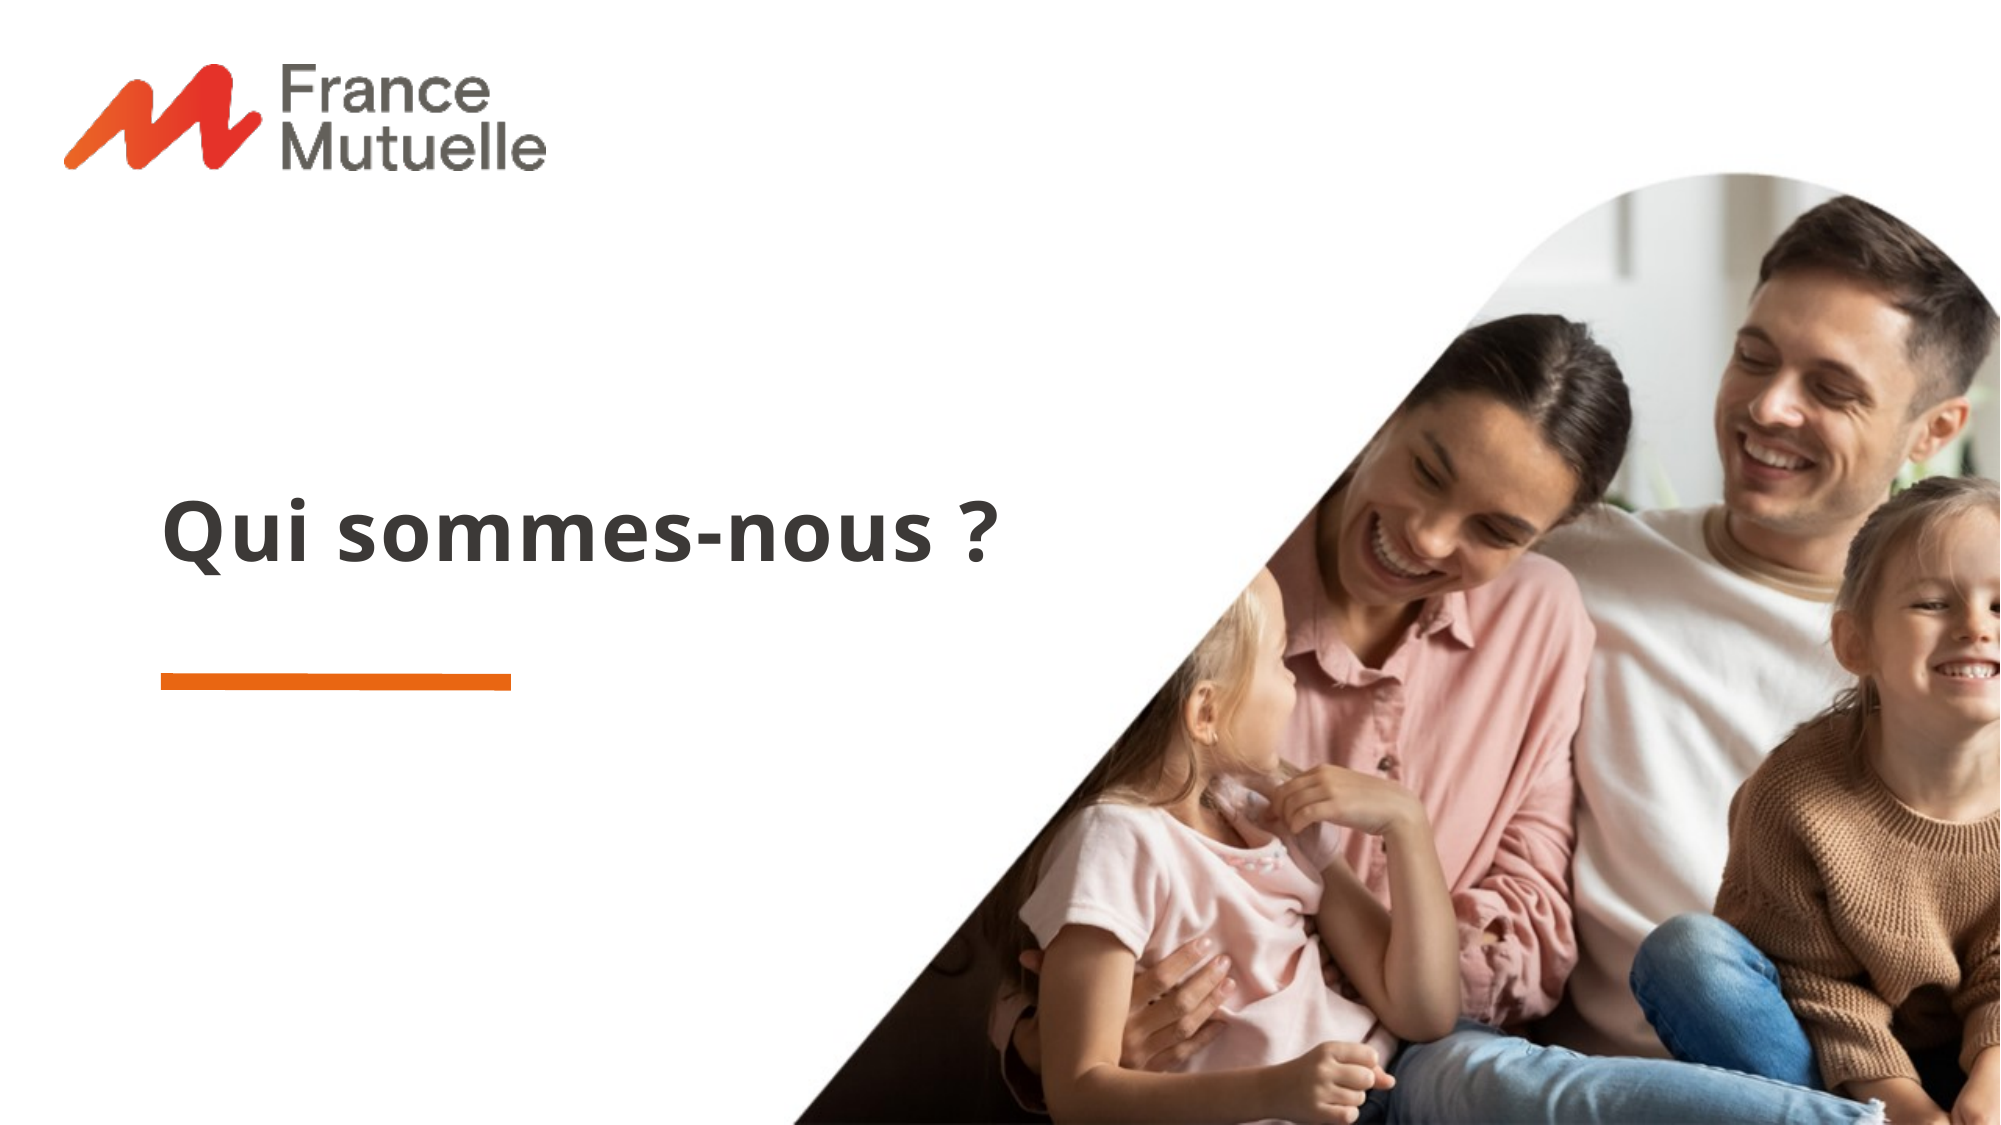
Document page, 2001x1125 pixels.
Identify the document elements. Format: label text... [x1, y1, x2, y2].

picture [64, 64, 546, 171]
picture [784, 154, 2000, 1125]
title Qui sommes-nous ? [160, 331, 784, 580]
